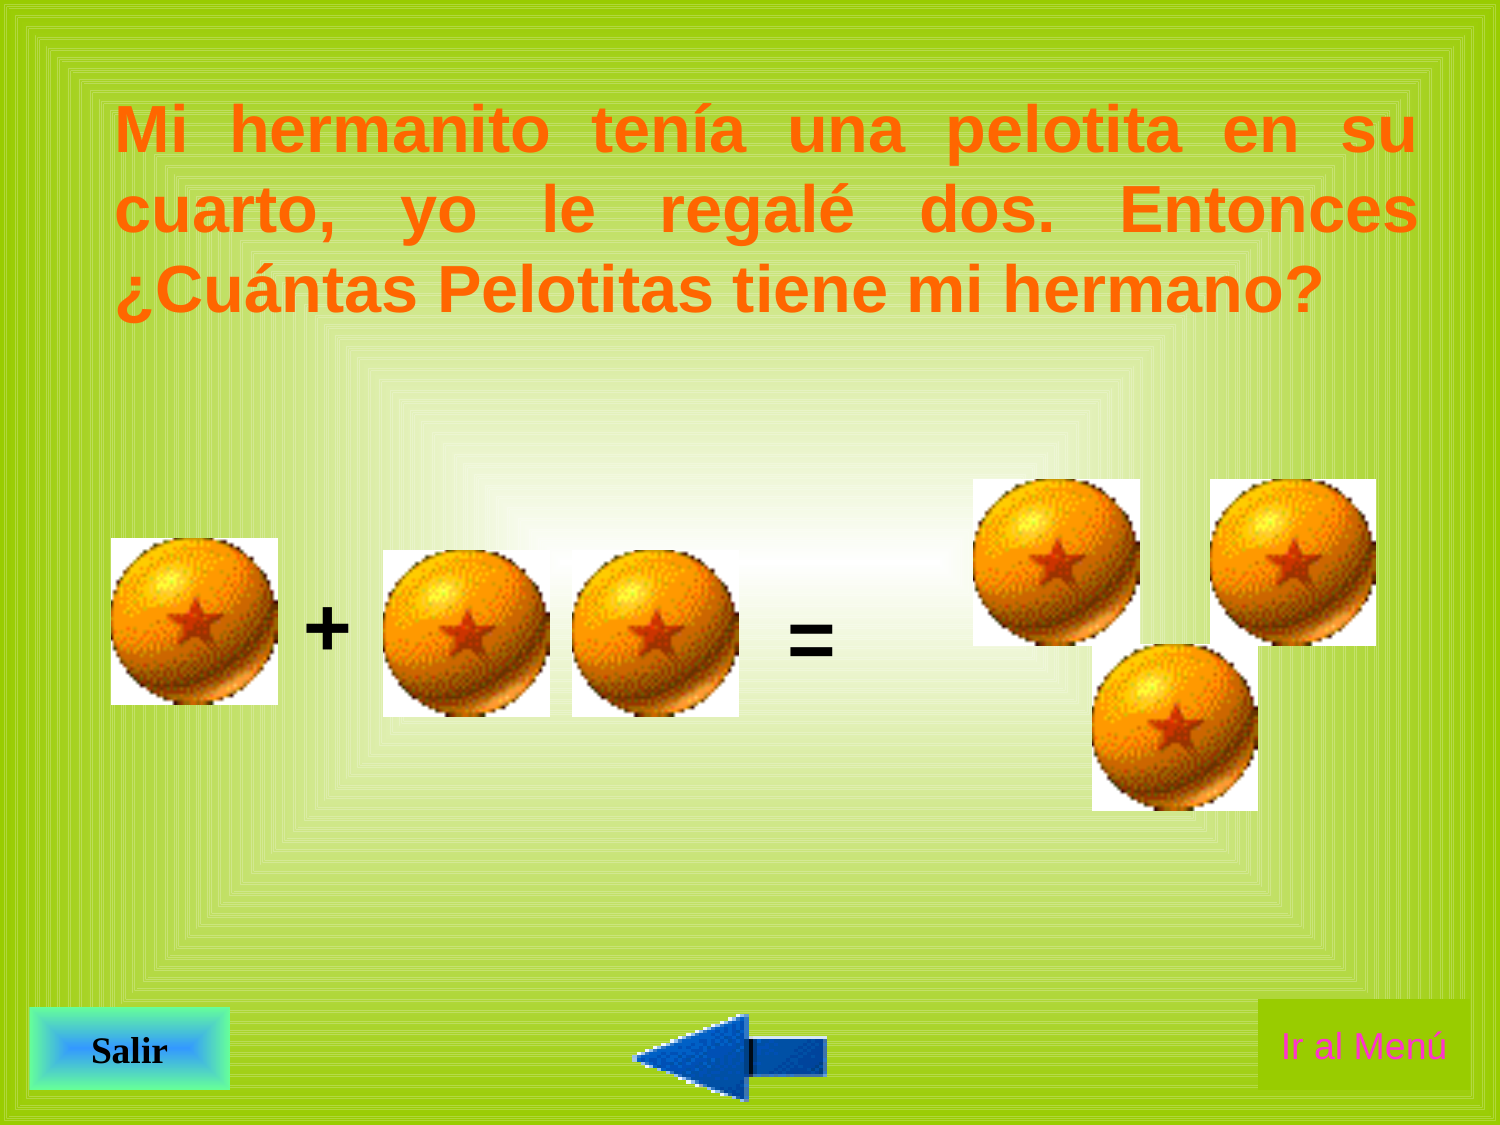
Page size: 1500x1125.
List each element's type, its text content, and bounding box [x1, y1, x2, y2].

text_box = [773, 577, 856, 693]
picture [973, 479, 1377, 811]
text_box Salir [29, 1006, 231, 1090]
picture [608, 999, 857, 1125]
picture [383, 550, 550, 717]
picture [111, 538, 278, 705]
text_box Mi hermanito tenía una pelotita en su cuarto, yo le regalé dos. Entonces ¿Cuántas Pelotitas tiene mi hermano? [100, 78, 1435, 334]
picture [572, 550, 739, 717]
text_box Ir al Menú [1257, 999, 1471, 1090]
text_box + [289, 565, 372, 681]
